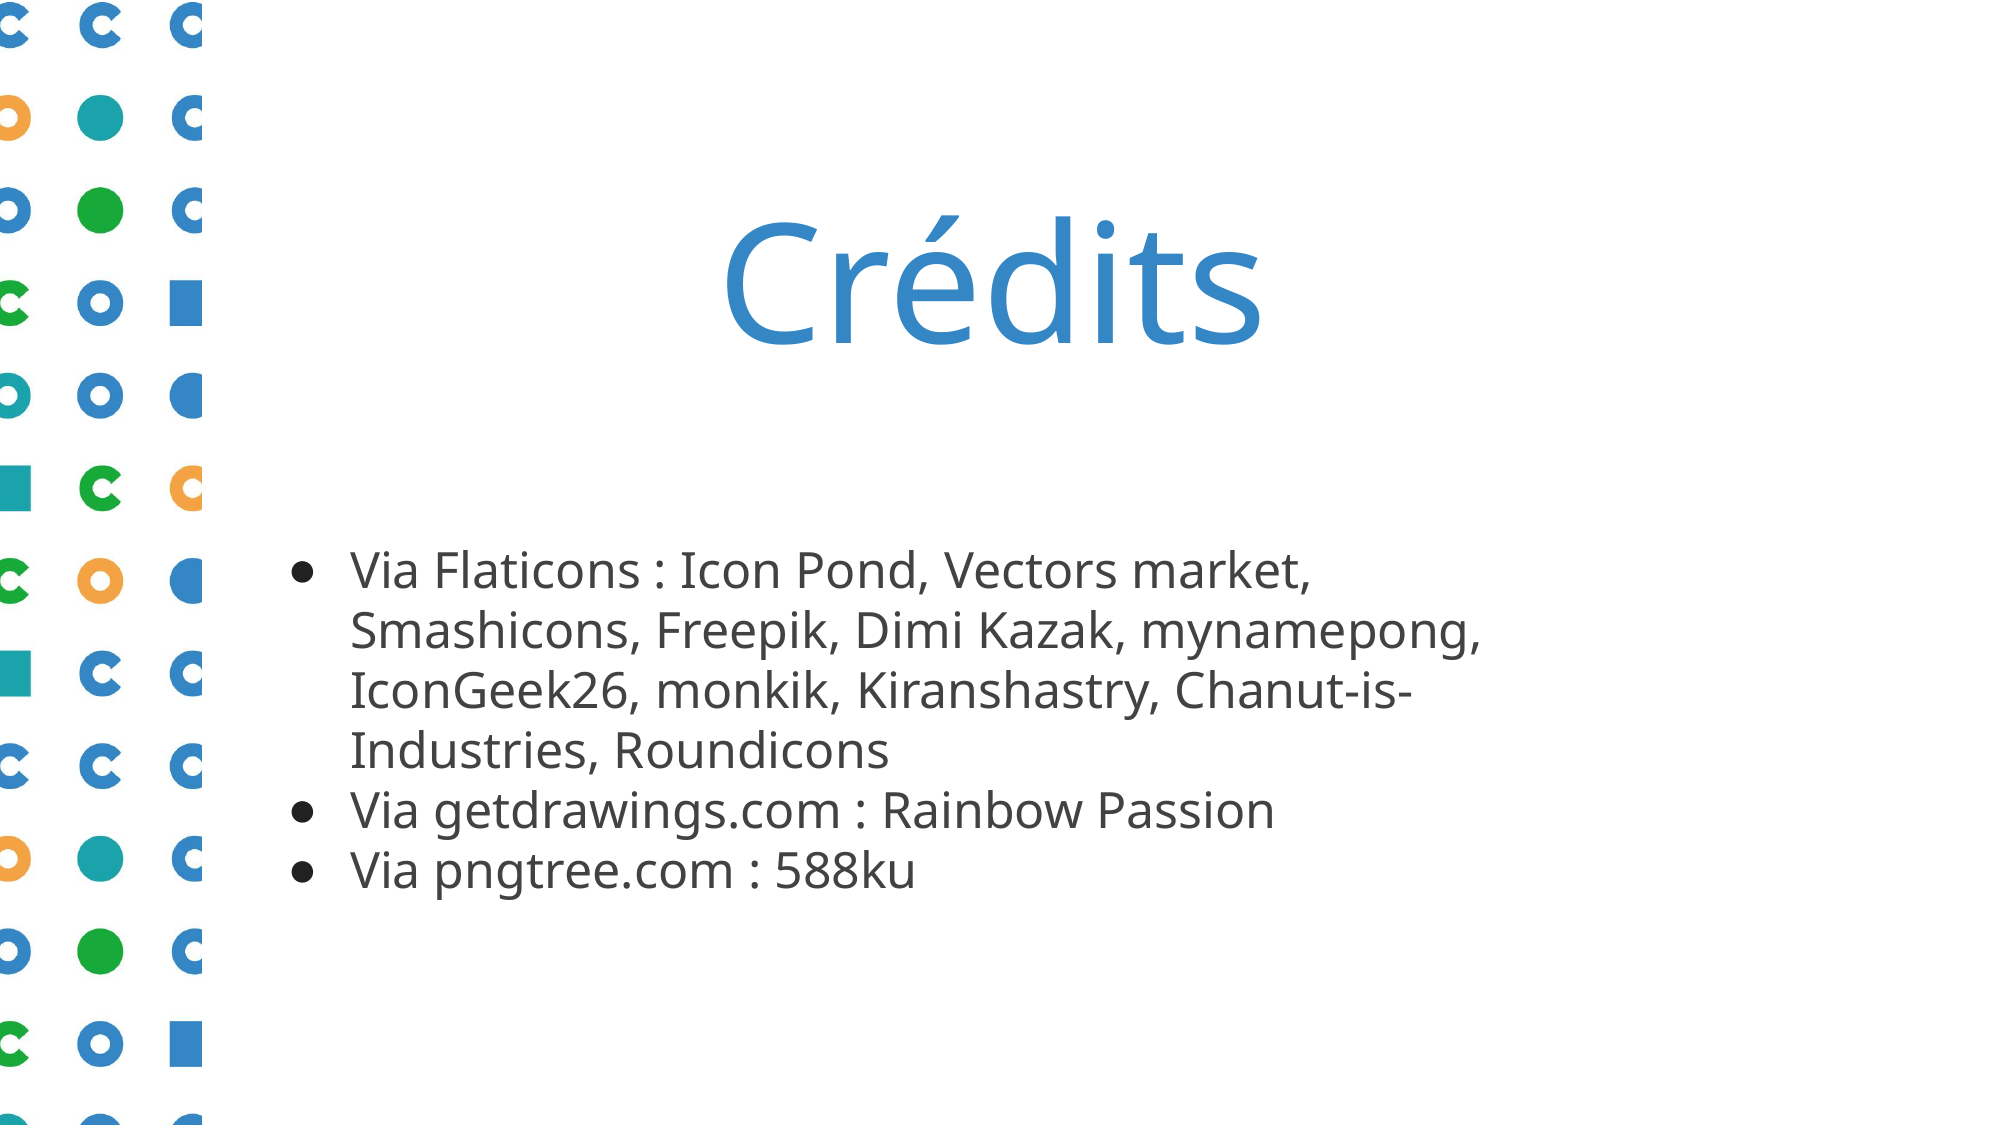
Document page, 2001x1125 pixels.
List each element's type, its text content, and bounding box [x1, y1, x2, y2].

picture [0, 403, 202, 1125]
subtitle Via Flaticons : Icon Pond, Vectors market, Smashicons, Freepik, Dimi Kazak, mynamepong, IconGeek26, monkik, Kiranshastry, Chanut-is-Industries, Roundicons Via getdrawings.com : Rainbow Passion Via pngtree.com : 588ku [260, 531, 1617, 919]
picture [0, 2, 202, 150]
title Crédits [0, 150, 2000, 403]
